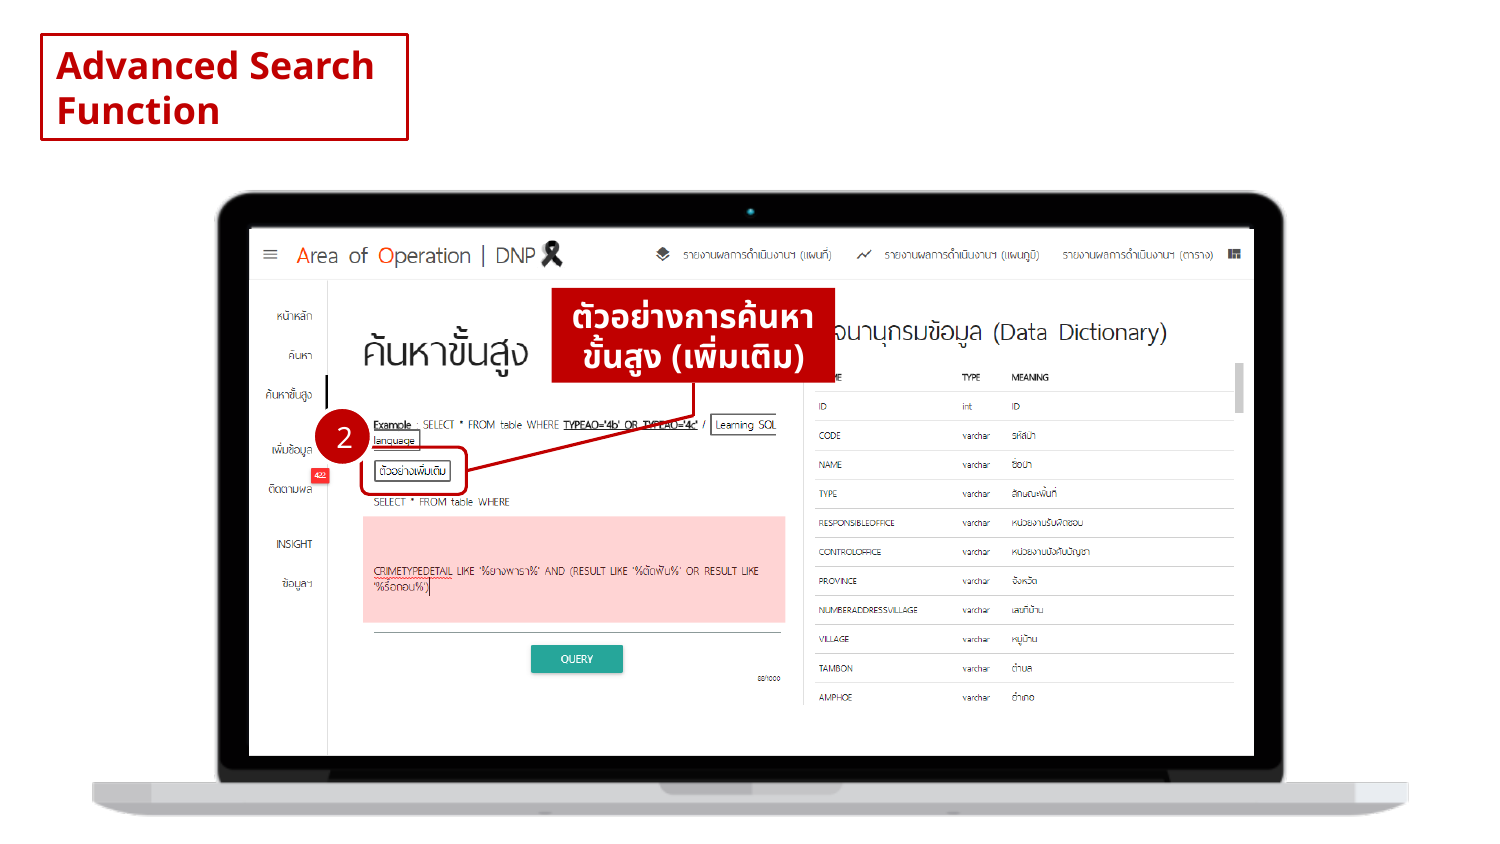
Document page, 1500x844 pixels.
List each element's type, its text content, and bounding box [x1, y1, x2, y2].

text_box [466, 415, 694, 472]
text_box Advanced Search Function [41, 34, 408, 140]
picture [76, 161, 1424, 824]
